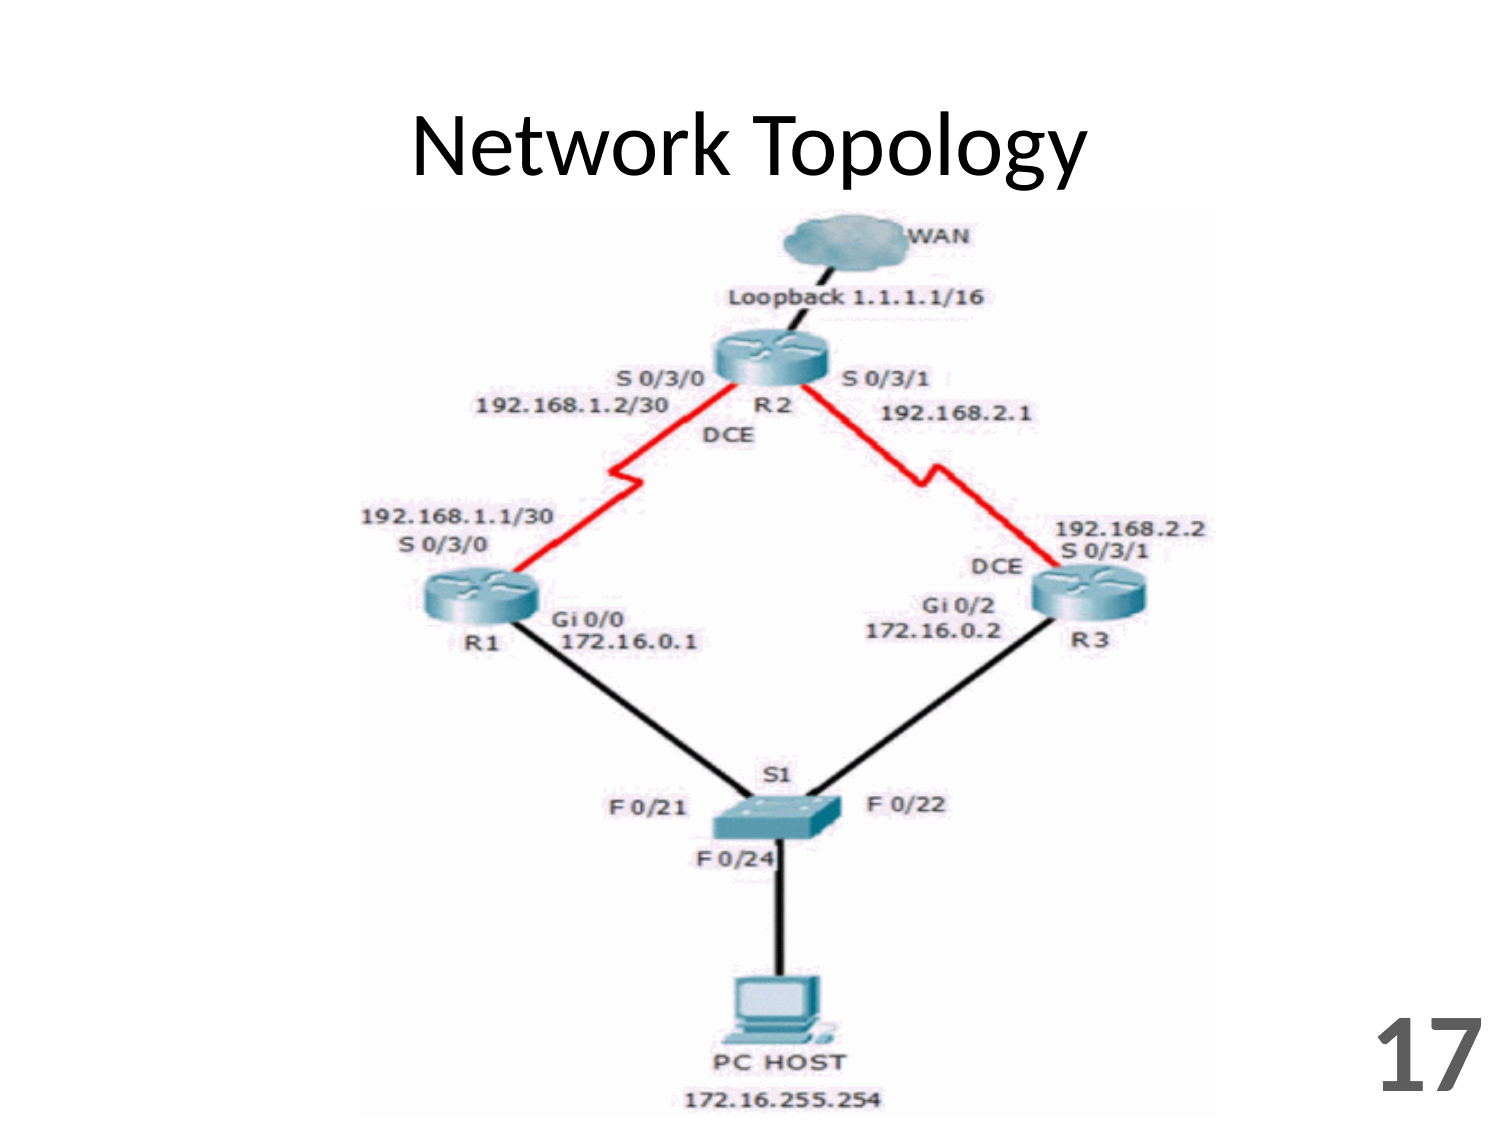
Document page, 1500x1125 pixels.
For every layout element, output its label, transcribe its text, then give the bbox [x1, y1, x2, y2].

picture [359, 207, 1216, 1115]
text_box 17 [1355, 971, 1500, 1122]
title Network Topology [75, 45, 1425, 233]
